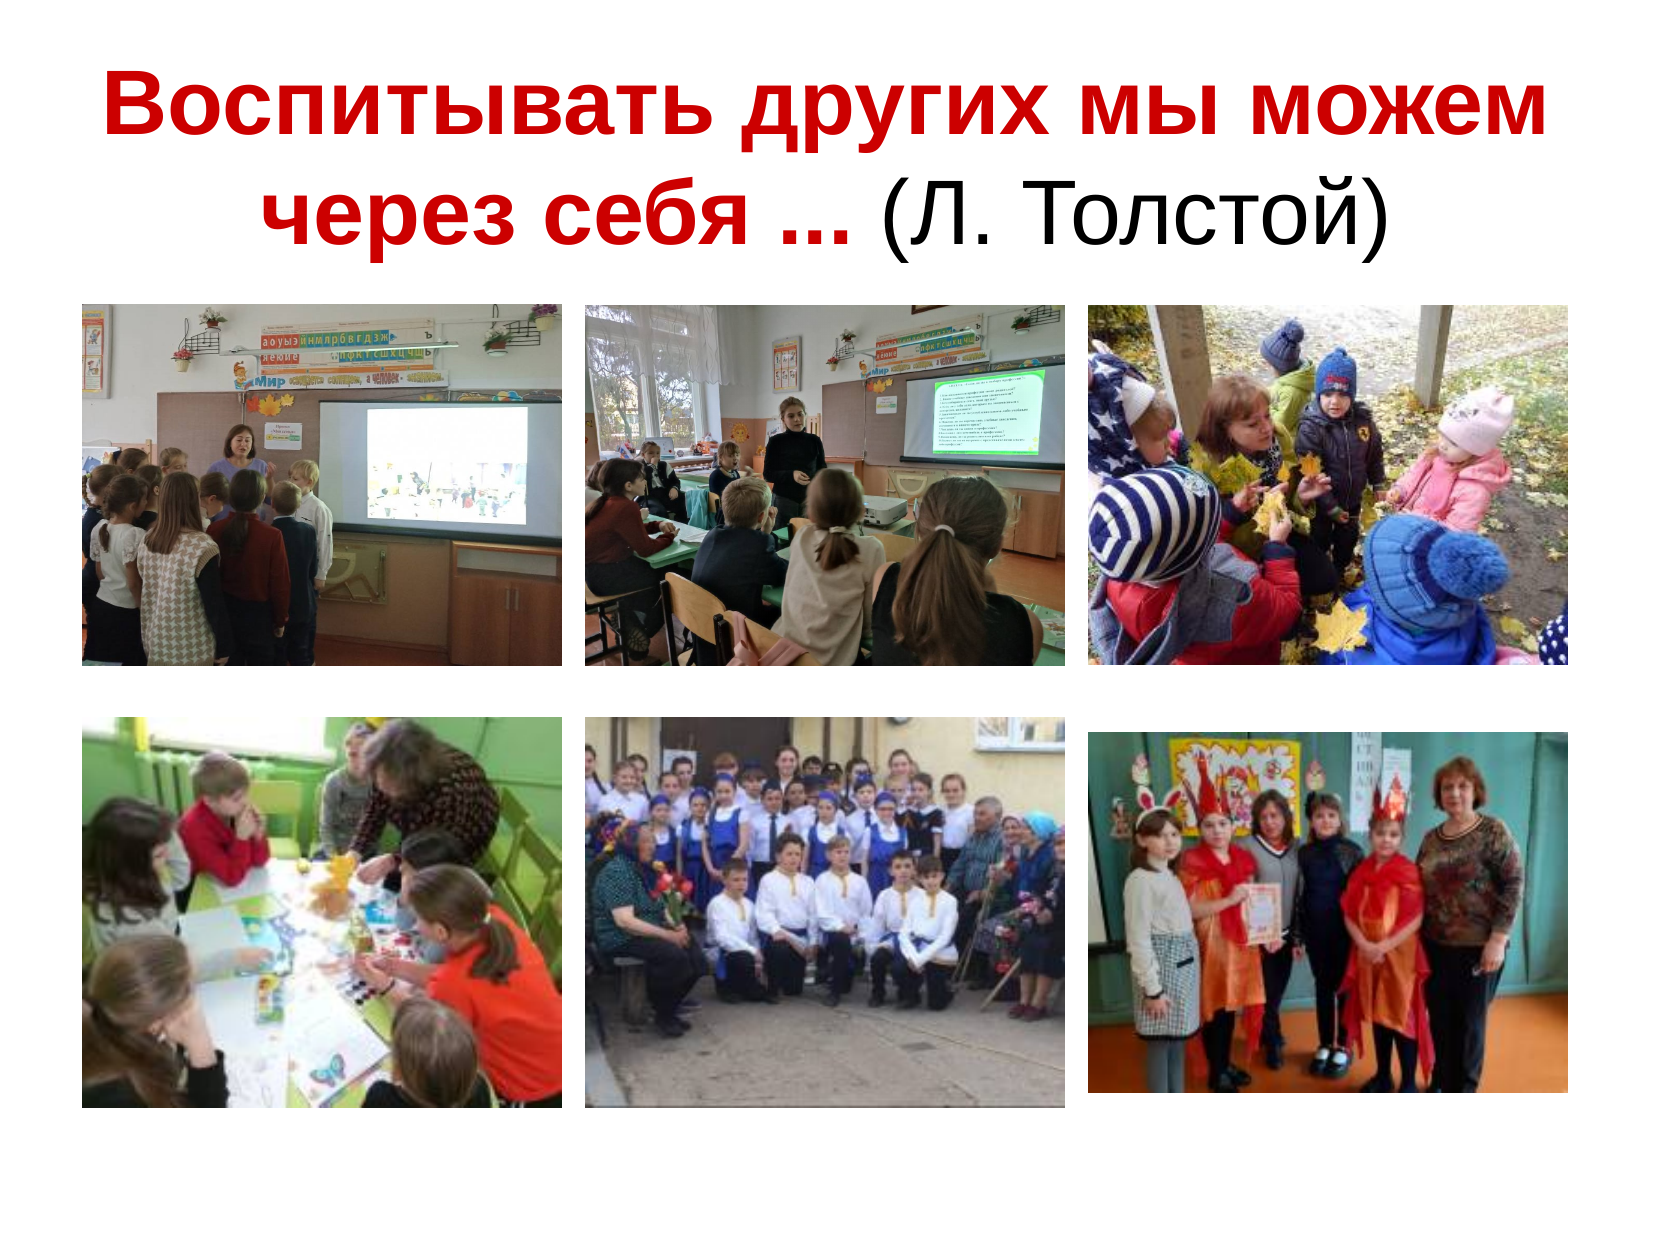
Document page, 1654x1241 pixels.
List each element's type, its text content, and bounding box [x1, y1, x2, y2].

picture [1088, 305, 1569, 666]
picture [82, 304, 562, 666]
picture [585, 305, 1066, 666]
picture [585, 717, 1066, 1109]
picture [1088, 732, 1569, 1094]
title Воспитывать других мы можем через себя ... (Л. Толстой) [82, 42, 1571, 263]
picture [82, 717, 562, 1109]
